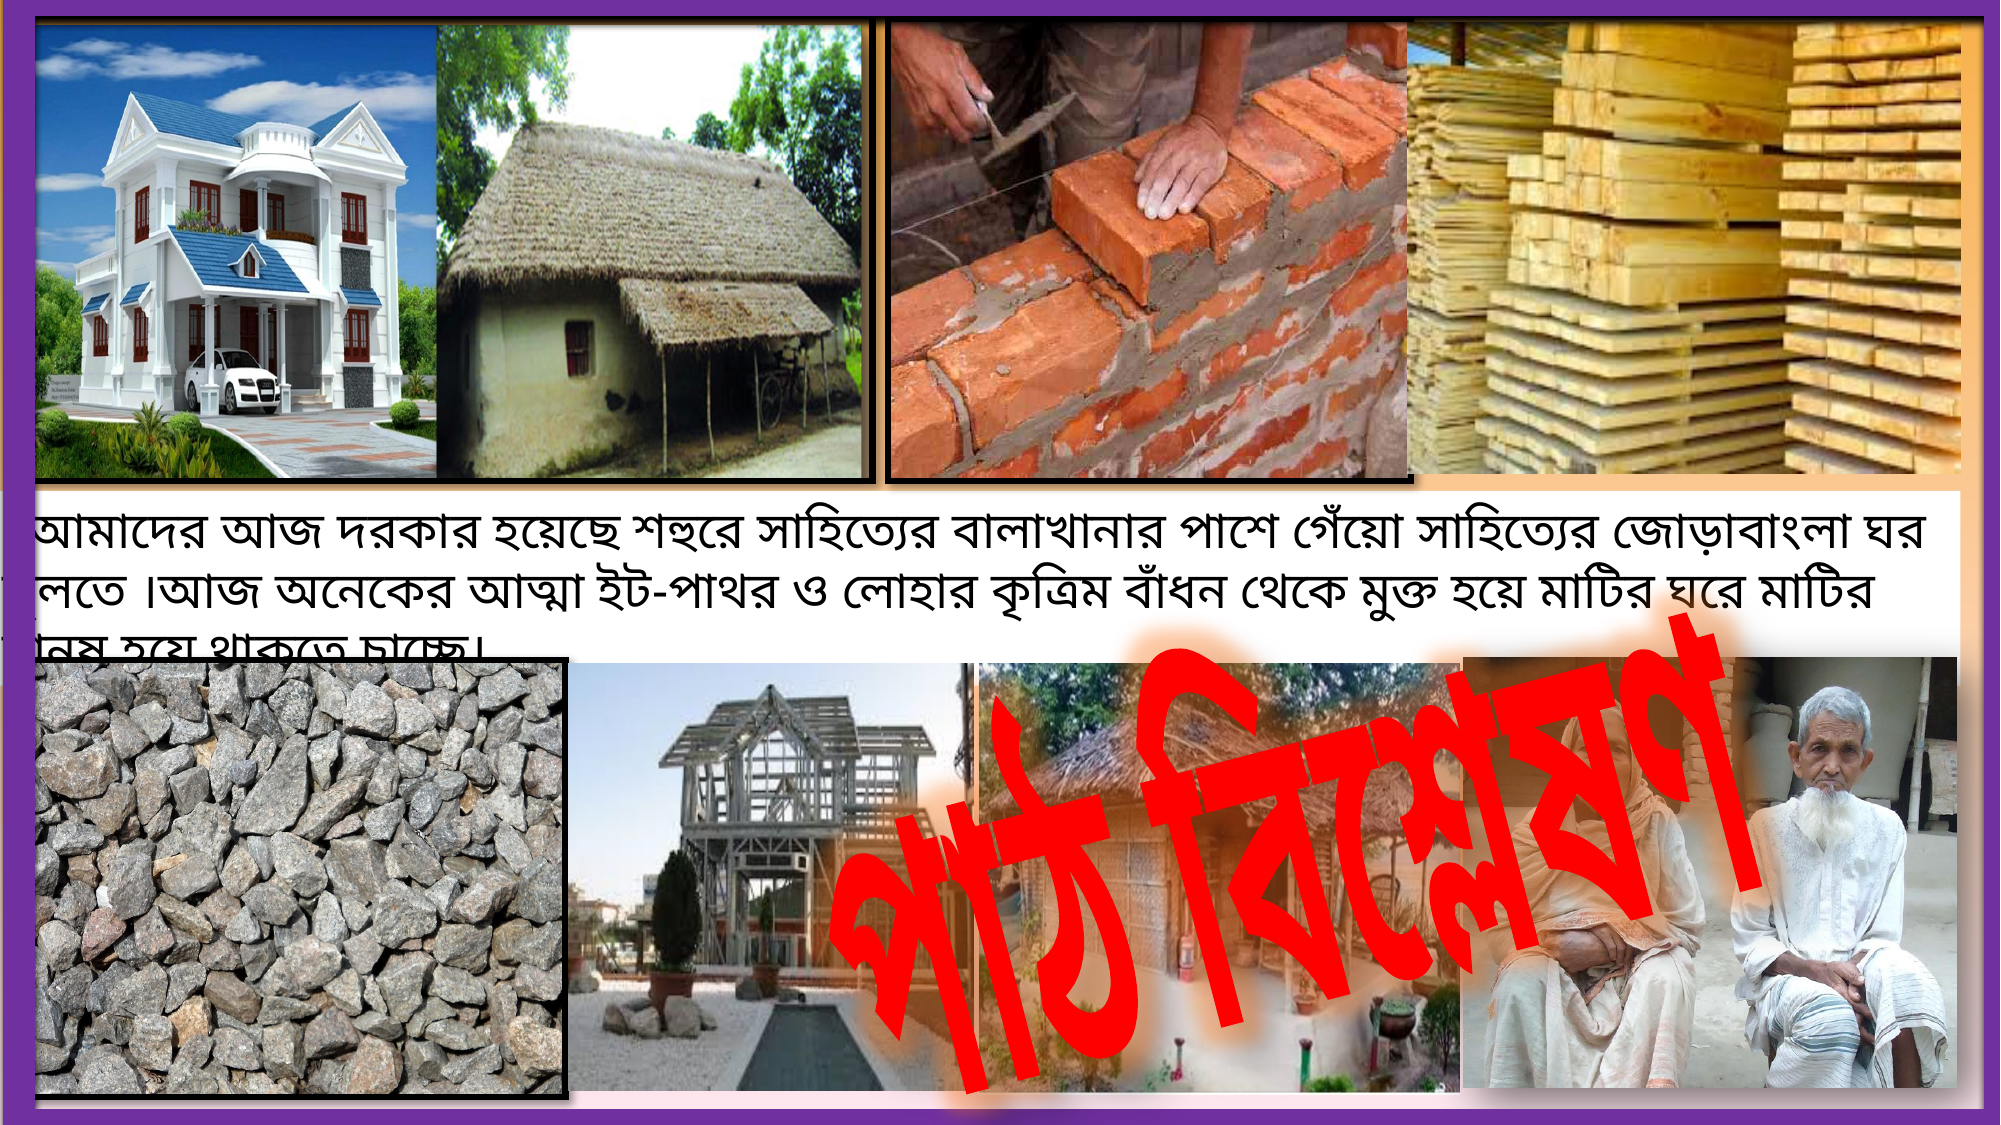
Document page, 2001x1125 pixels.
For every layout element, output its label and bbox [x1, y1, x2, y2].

picture [890, 22, 1961, 478]
text_box [18, 0, 2000, 1125]
picture [1463, 657, 1957, 1088]
text_box [0, 490, 11, 686]
picture [27, 663, 563, 1095]
picture [27, 18, 870, 478]
picture [568, 663, 974, 1091]
picture [979, 663, 1460, 1095]
